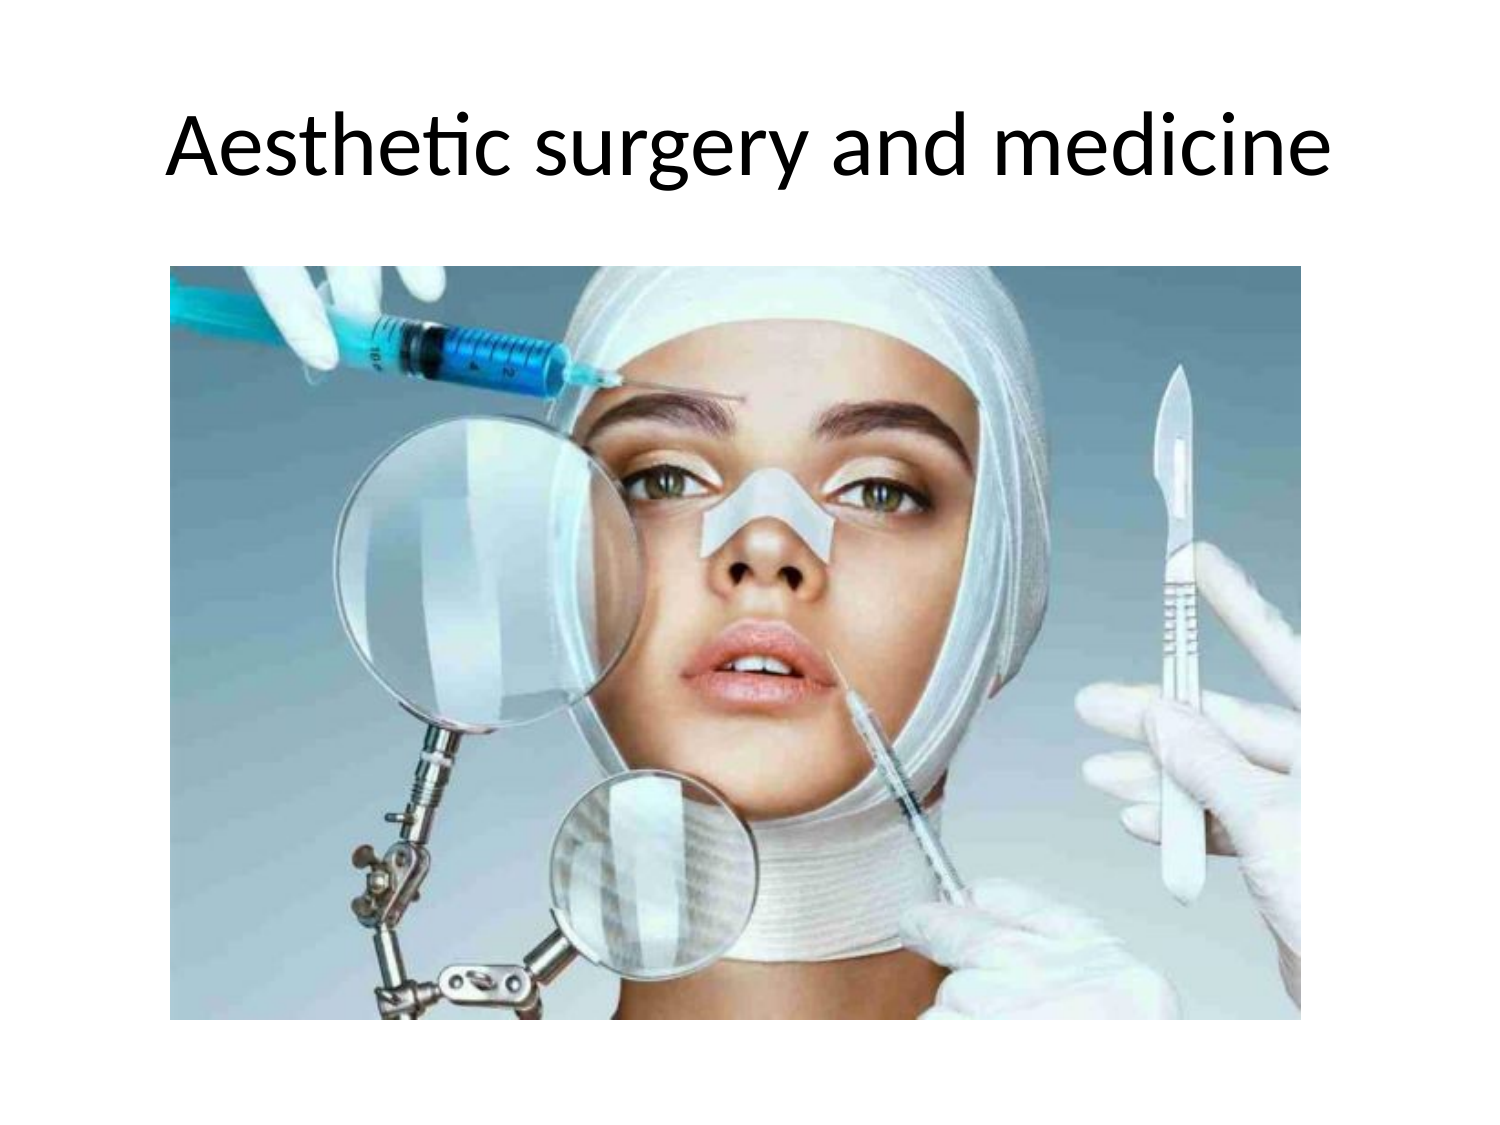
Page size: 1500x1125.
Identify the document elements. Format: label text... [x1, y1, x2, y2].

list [170, 266, 1301, 1020]
title Aesthetic surgery and medicine [75, 45, 1425, 233]
